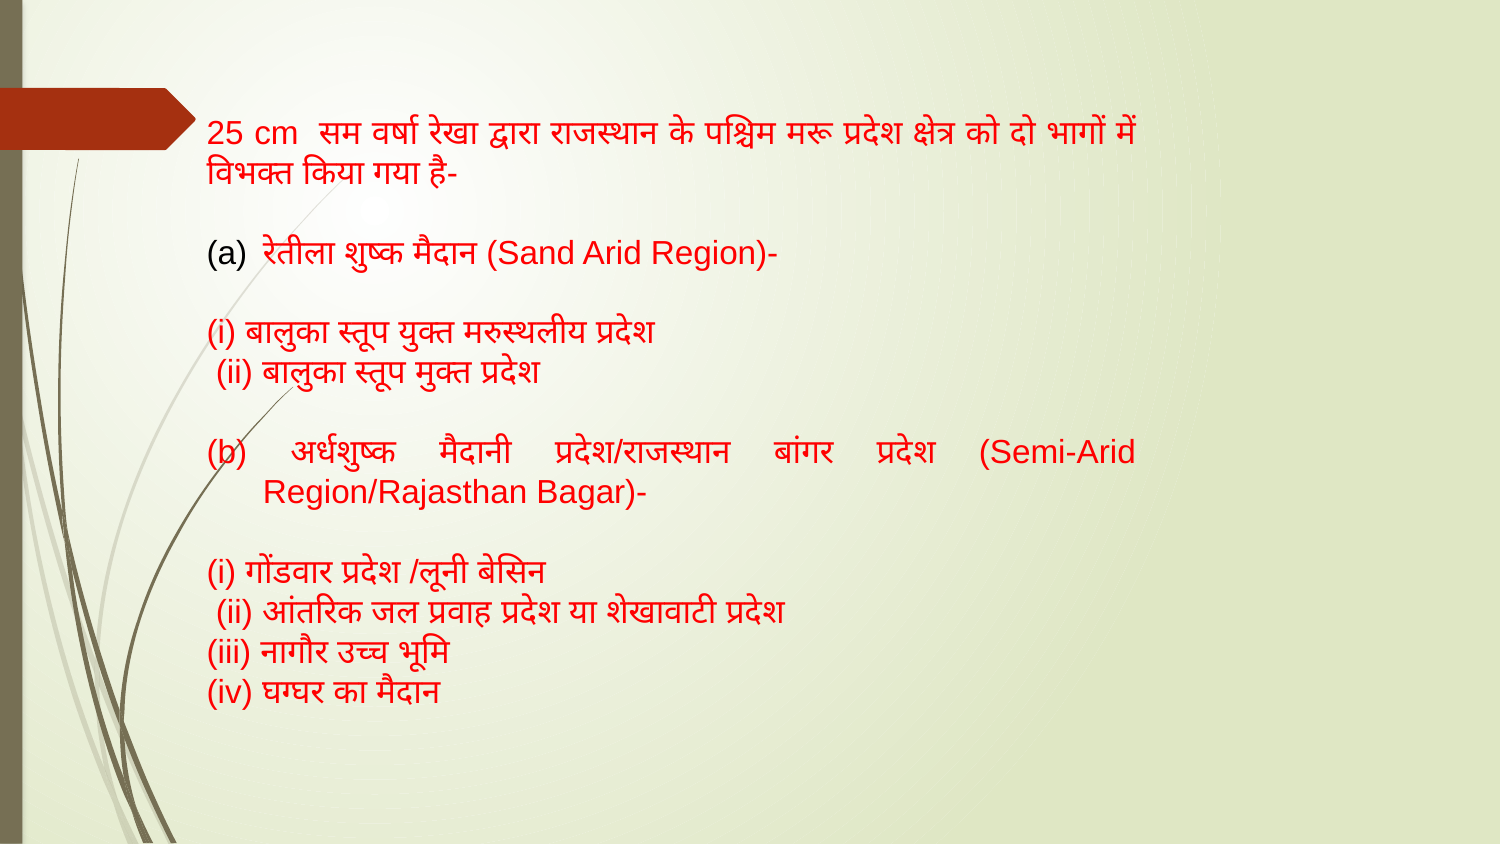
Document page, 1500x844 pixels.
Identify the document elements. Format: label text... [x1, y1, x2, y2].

text_box 25 cm सम वर्षा रेखा द्वारा राजस्थान के पश्चिम मरू प्रदेश क्षेत्र को दो भागों में विभक्त किया गया है- रेतीला शुष्क मैदान (Sand Arid Region)- (i) बालुका स्तूप युक्त मरुस्थलीय प्रदेश (ii) बालुका स्तूप मुक्त प्रदेश (b) अर्धशुष्क मैदानी प्रदेश/राजस्थान बांगर प्रदेश (Semi-Arid Region/Rajasthan Bagar)- (i) गोंडवार प्रदेश /लूनी बेसिन (ii) आंतरिक जल प्रवाह प्रदेश या शेखावाटी प्रदेश (iii) नागौर उच्च भूमि (iv) घग्घर का मैदान [191, 103, 1151, 798]
